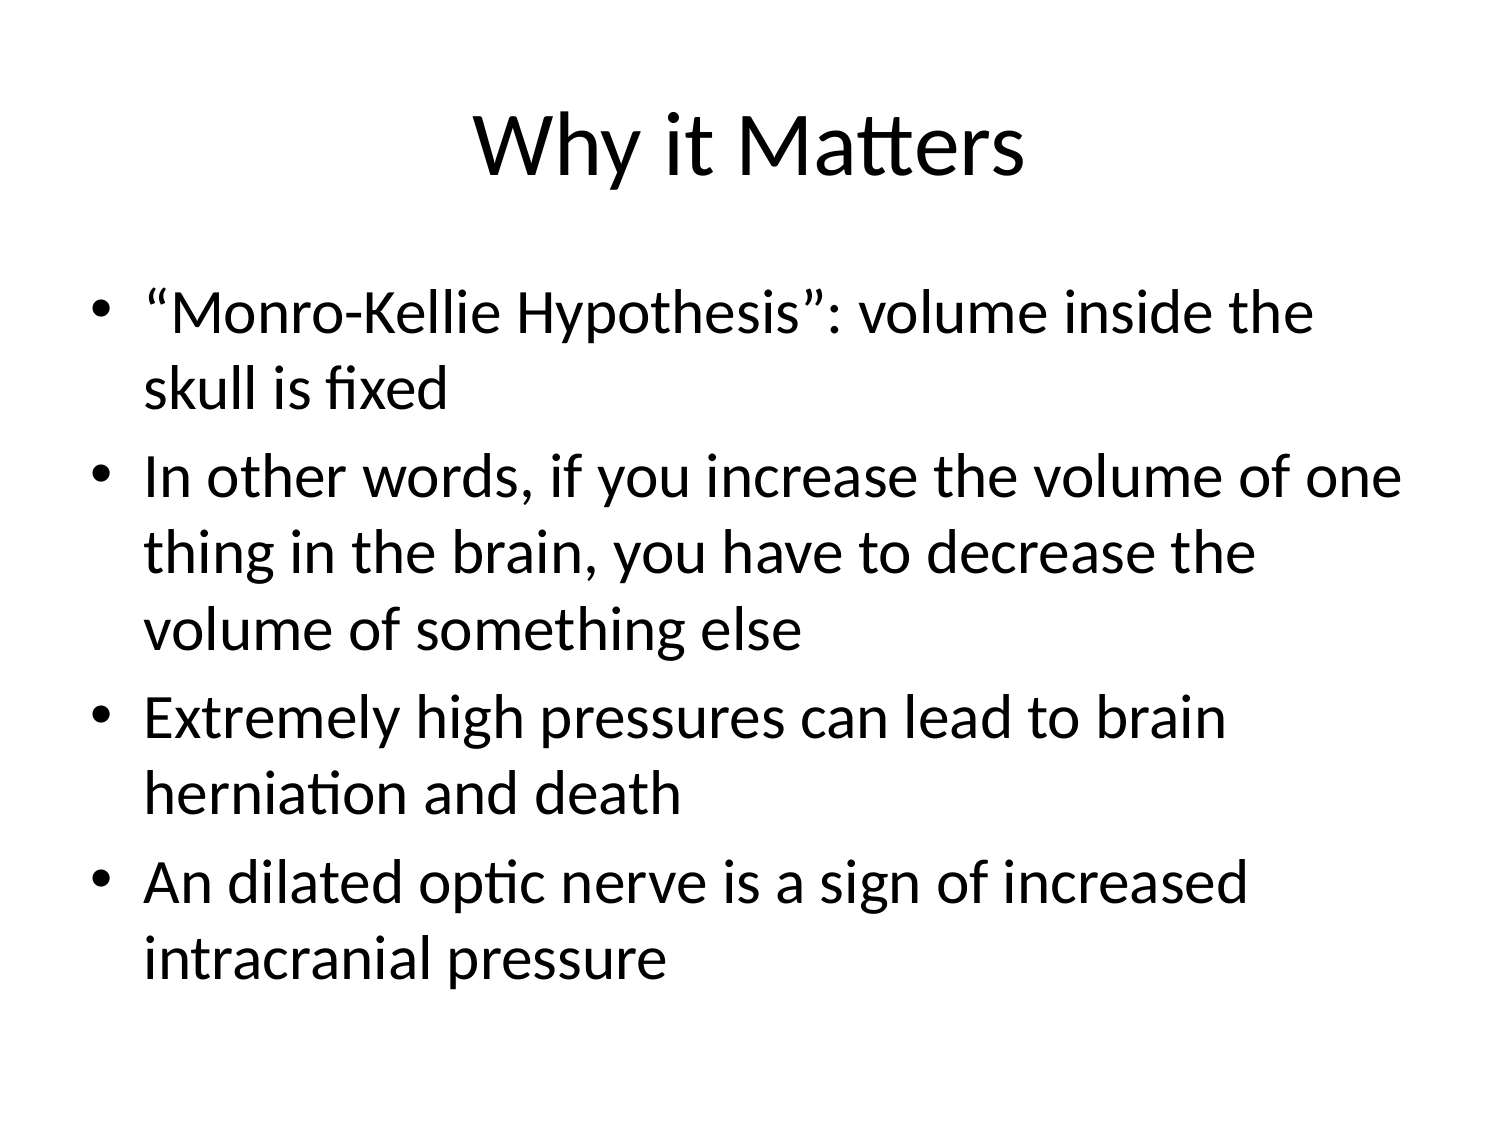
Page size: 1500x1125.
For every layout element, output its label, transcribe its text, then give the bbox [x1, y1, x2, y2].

list “Monro-Kellie Hypothesis”: volume inside the skull is fixed In other words, if you increase the volume of one thing in the brain, you have to decrease the volume of something else Extremely high pressures can lead to brain herniation and death An dilated optic nerve is a sign of increased intracranial pressure [74, 262, 1426, 1006]
title Why it Matters [74, 44, 1426, 233]
